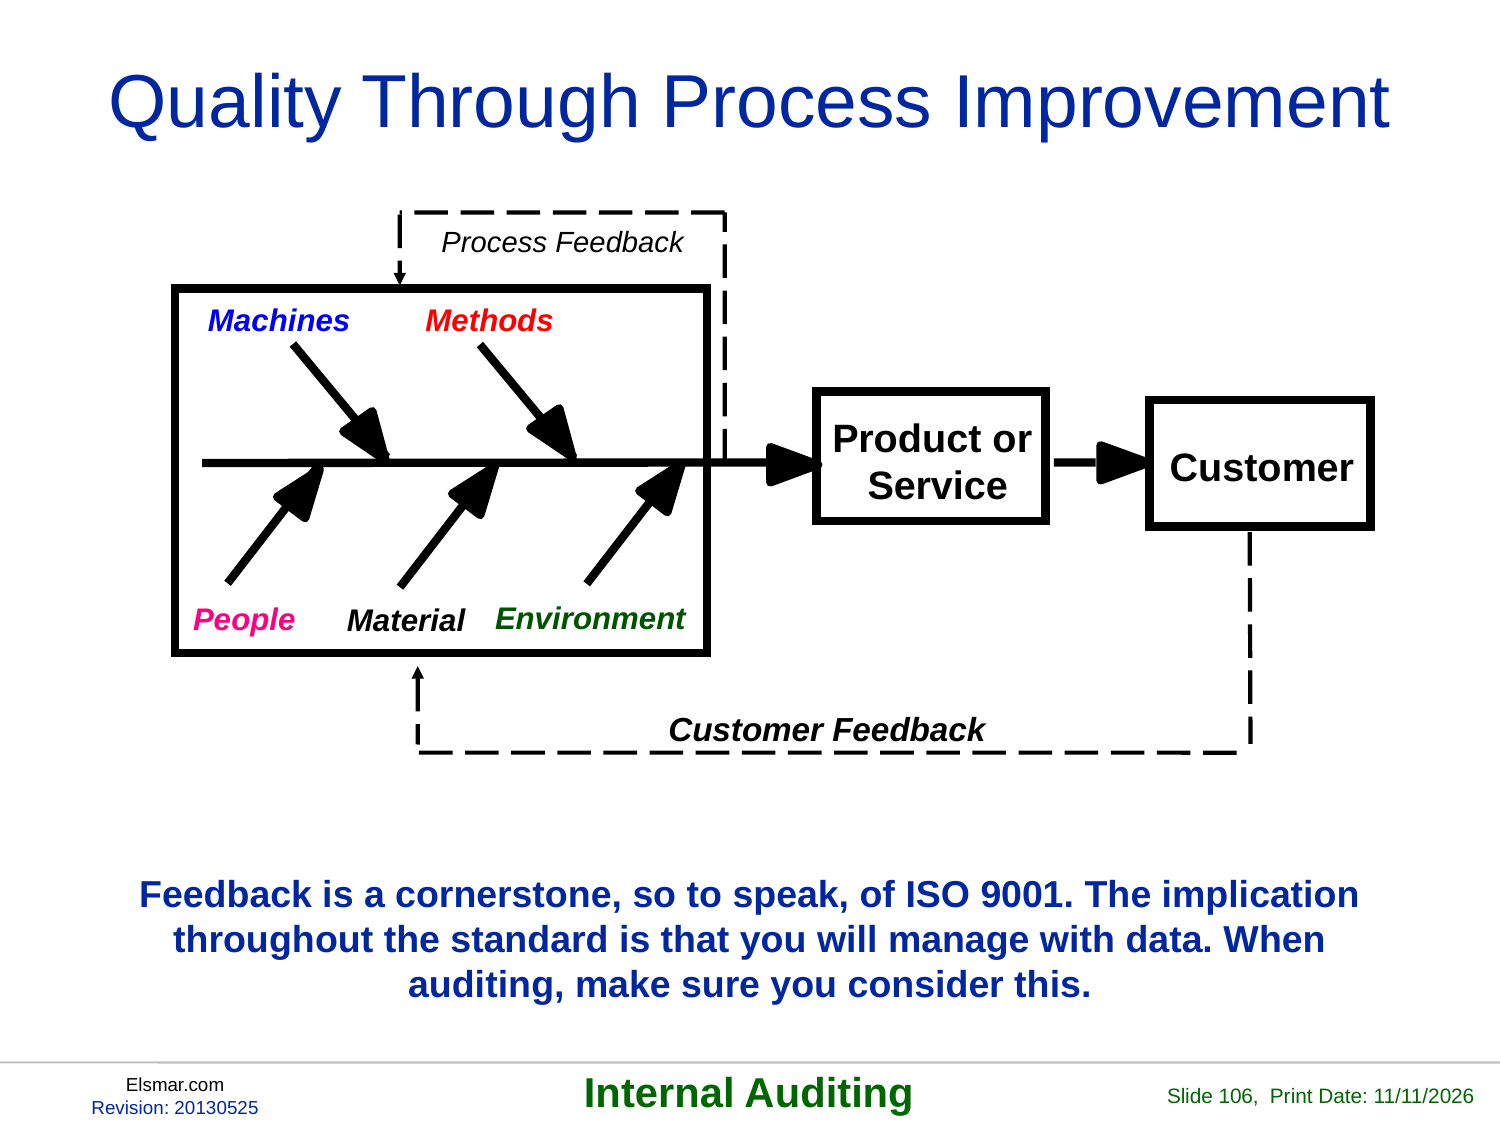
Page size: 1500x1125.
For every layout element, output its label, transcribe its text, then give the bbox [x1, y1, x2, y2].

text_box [174, 212, 1381, 833]
title Quality Through Process Improvement [50, 31, 1450, 163]
text_box Feedback is a cornerstone, so to speak, of ISO 9001. The implication throughout the standard is that you will manage with data. When auditing, make sure you consider this. [87, 862, 1413, 1013]
